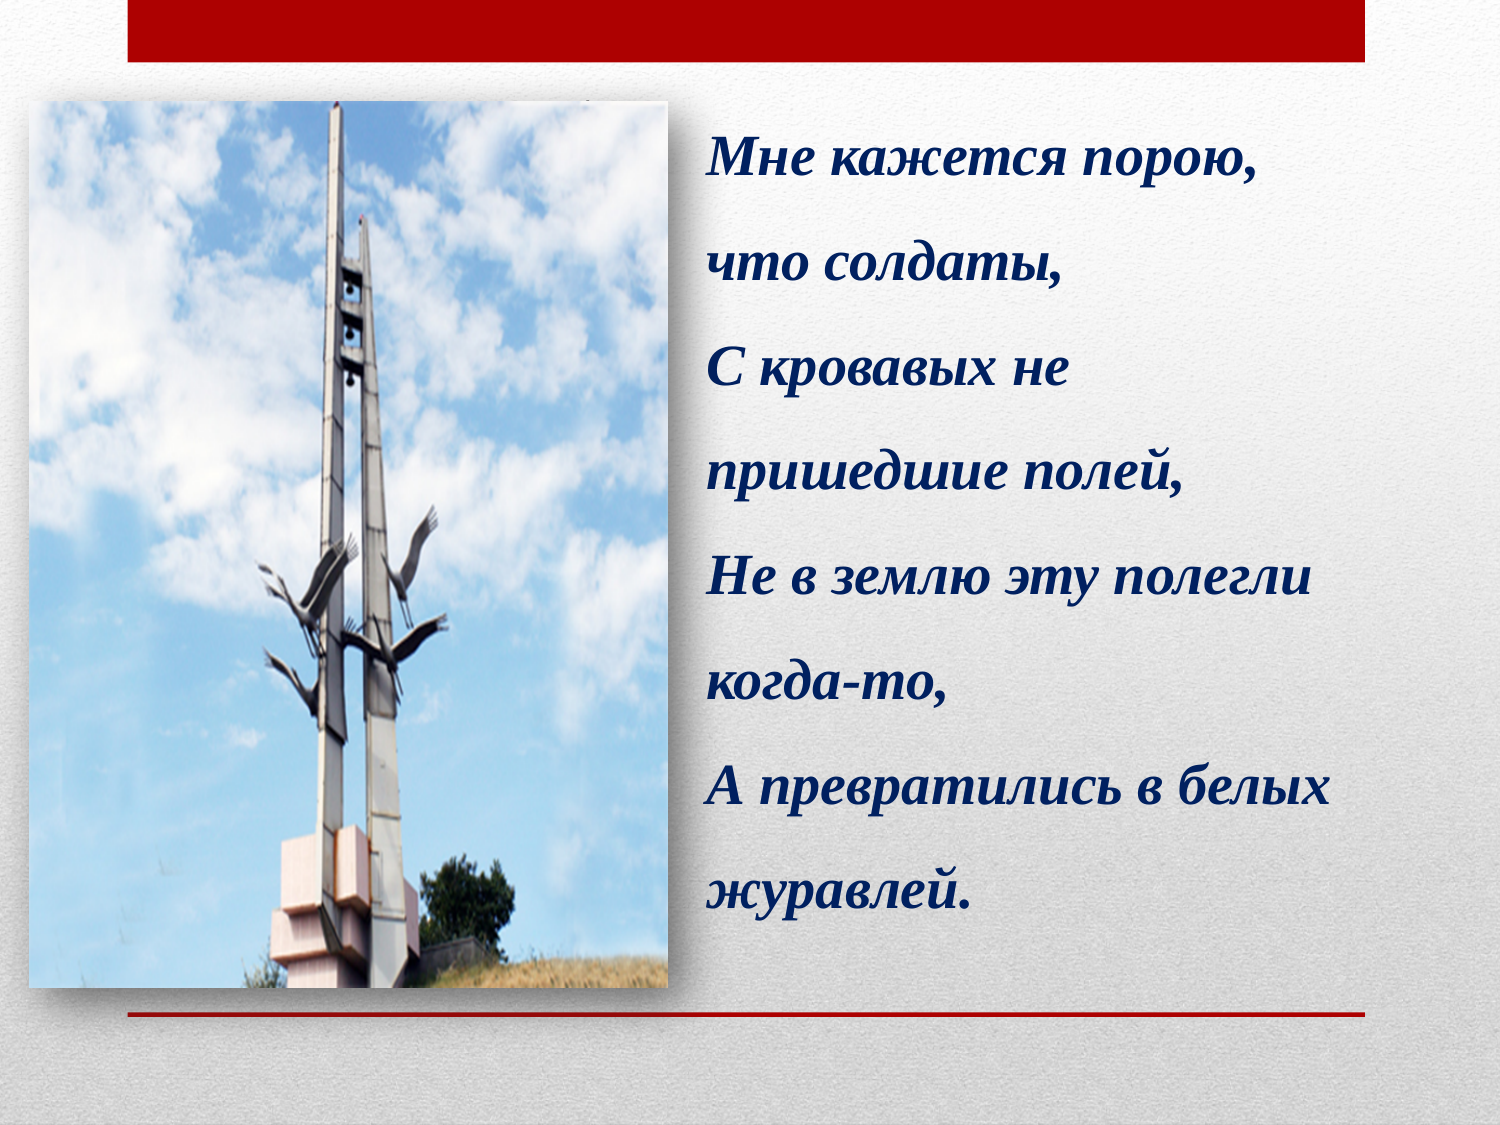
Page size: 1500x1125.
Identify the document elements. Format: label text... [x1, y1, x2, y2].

picture [28, 100, 669, 989]
list Мне кажется порою, что солдаты, С кровавых не пришедшие полей, Не в землю эту полегли когда-то, А превратились в белых журавлей. [690, 75, 1363, 988]
